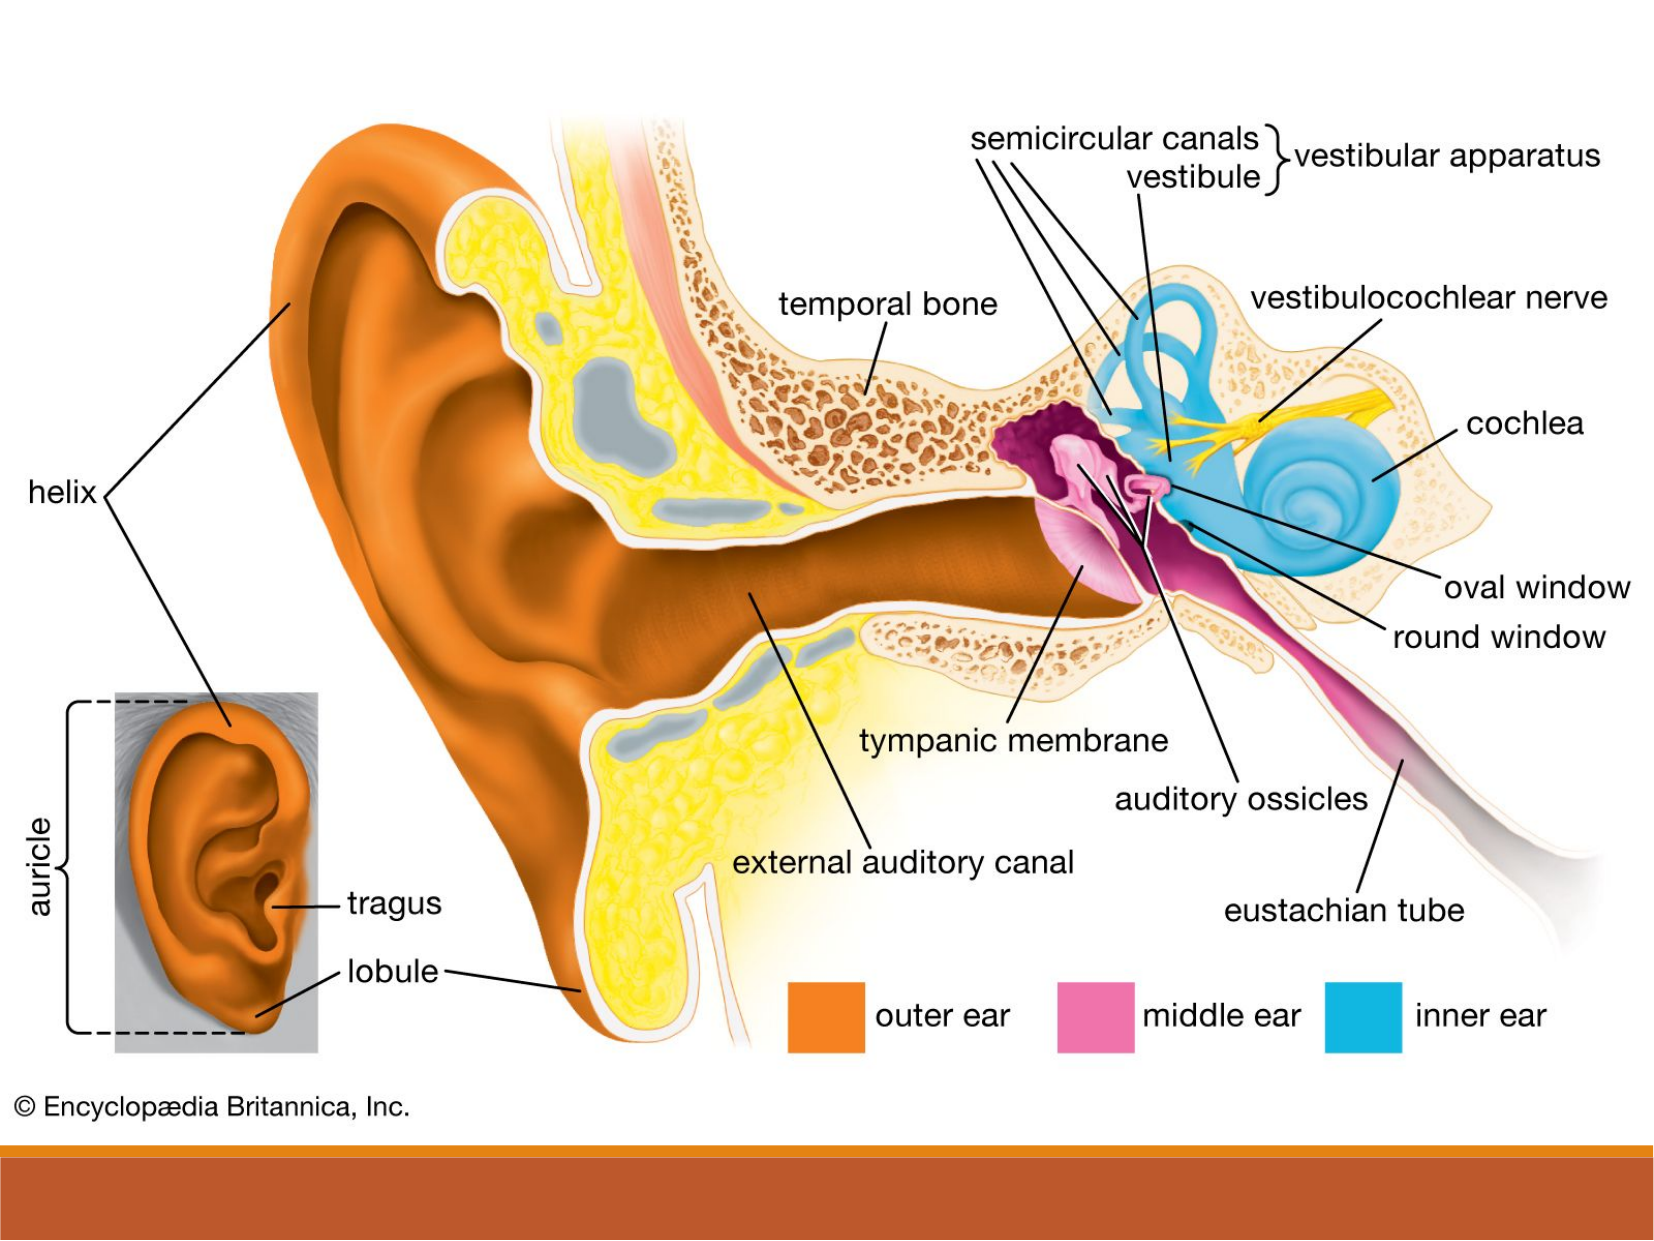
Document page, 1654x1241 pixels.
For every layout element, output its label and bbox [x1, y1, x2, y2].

picture [0, 109, 1654, 1131]
